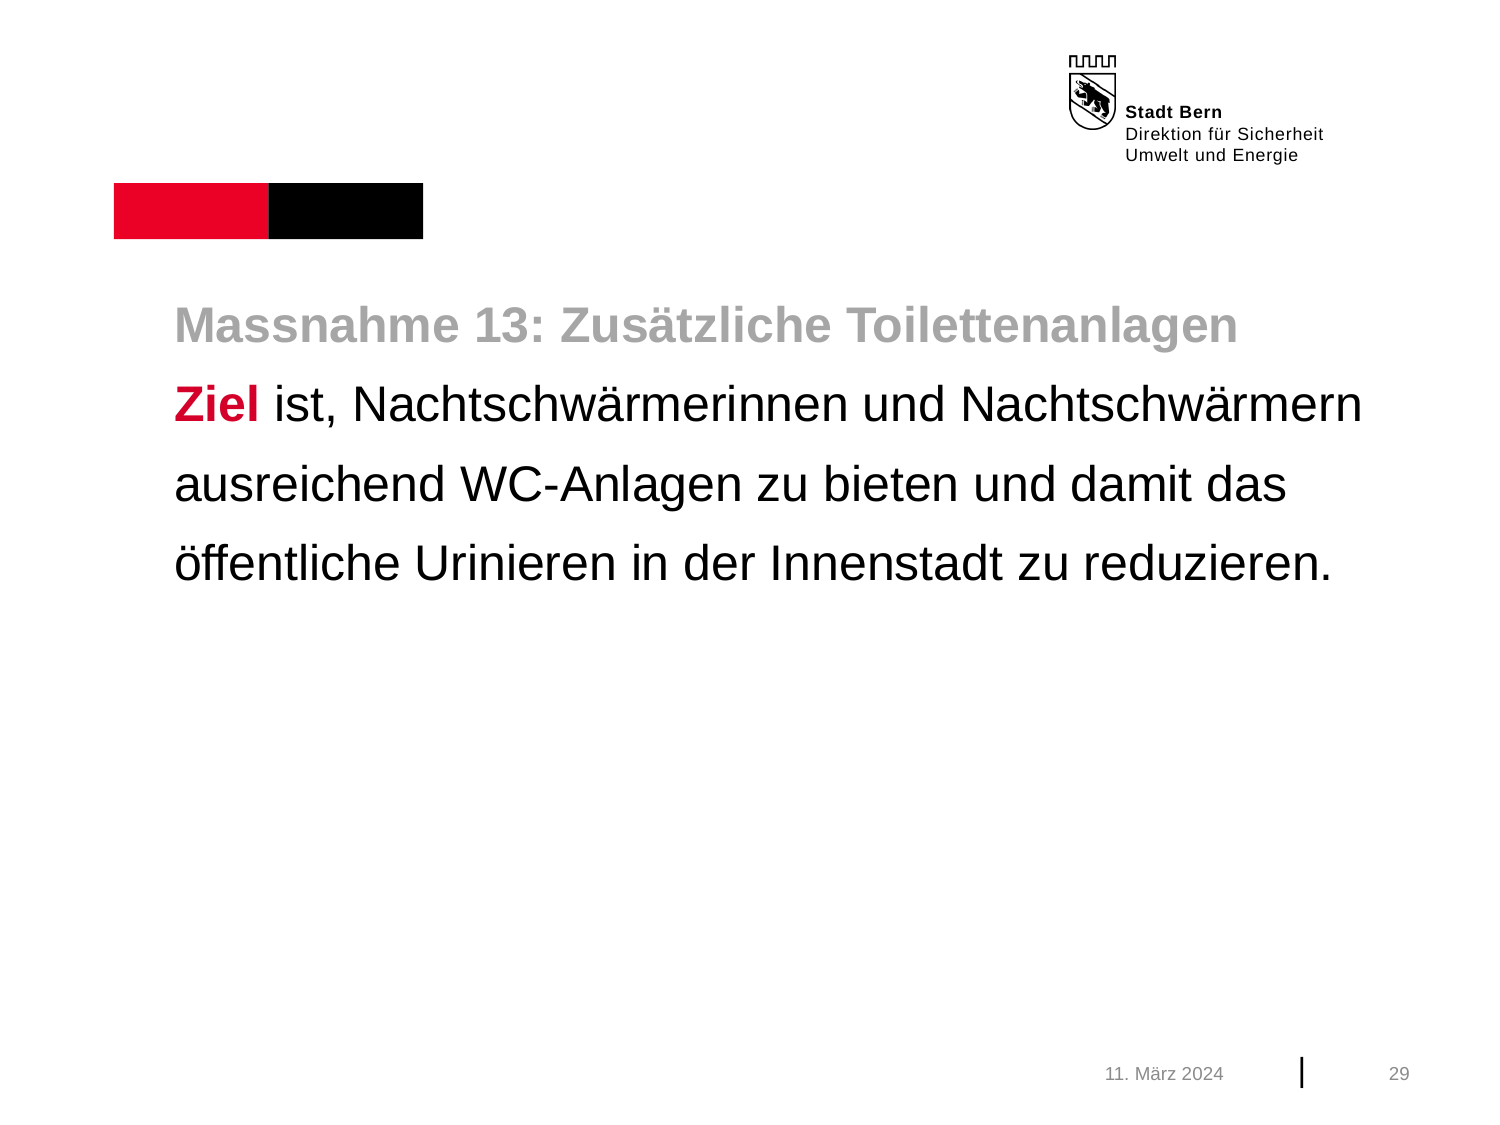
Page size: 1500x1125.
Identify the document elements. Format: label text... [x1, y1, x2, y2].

slide_number 11. März 2024 [1045, 1042, 1284, 1103]
text_box Massnahme 13: Zusätzliche Toilettenanlagen Ziel ist, Nachtschwärmerinnen und Nachtschwärmern ausreichend WC-Anlagen zu bieten und damit das öffentliche Urinieren in der Innenstadt zu reduzieren. [159, 255, 1435, 598]
picture [1069, 55, 1116, 130]
slide_number 29 [1316, 1042, 1425, 1103]
